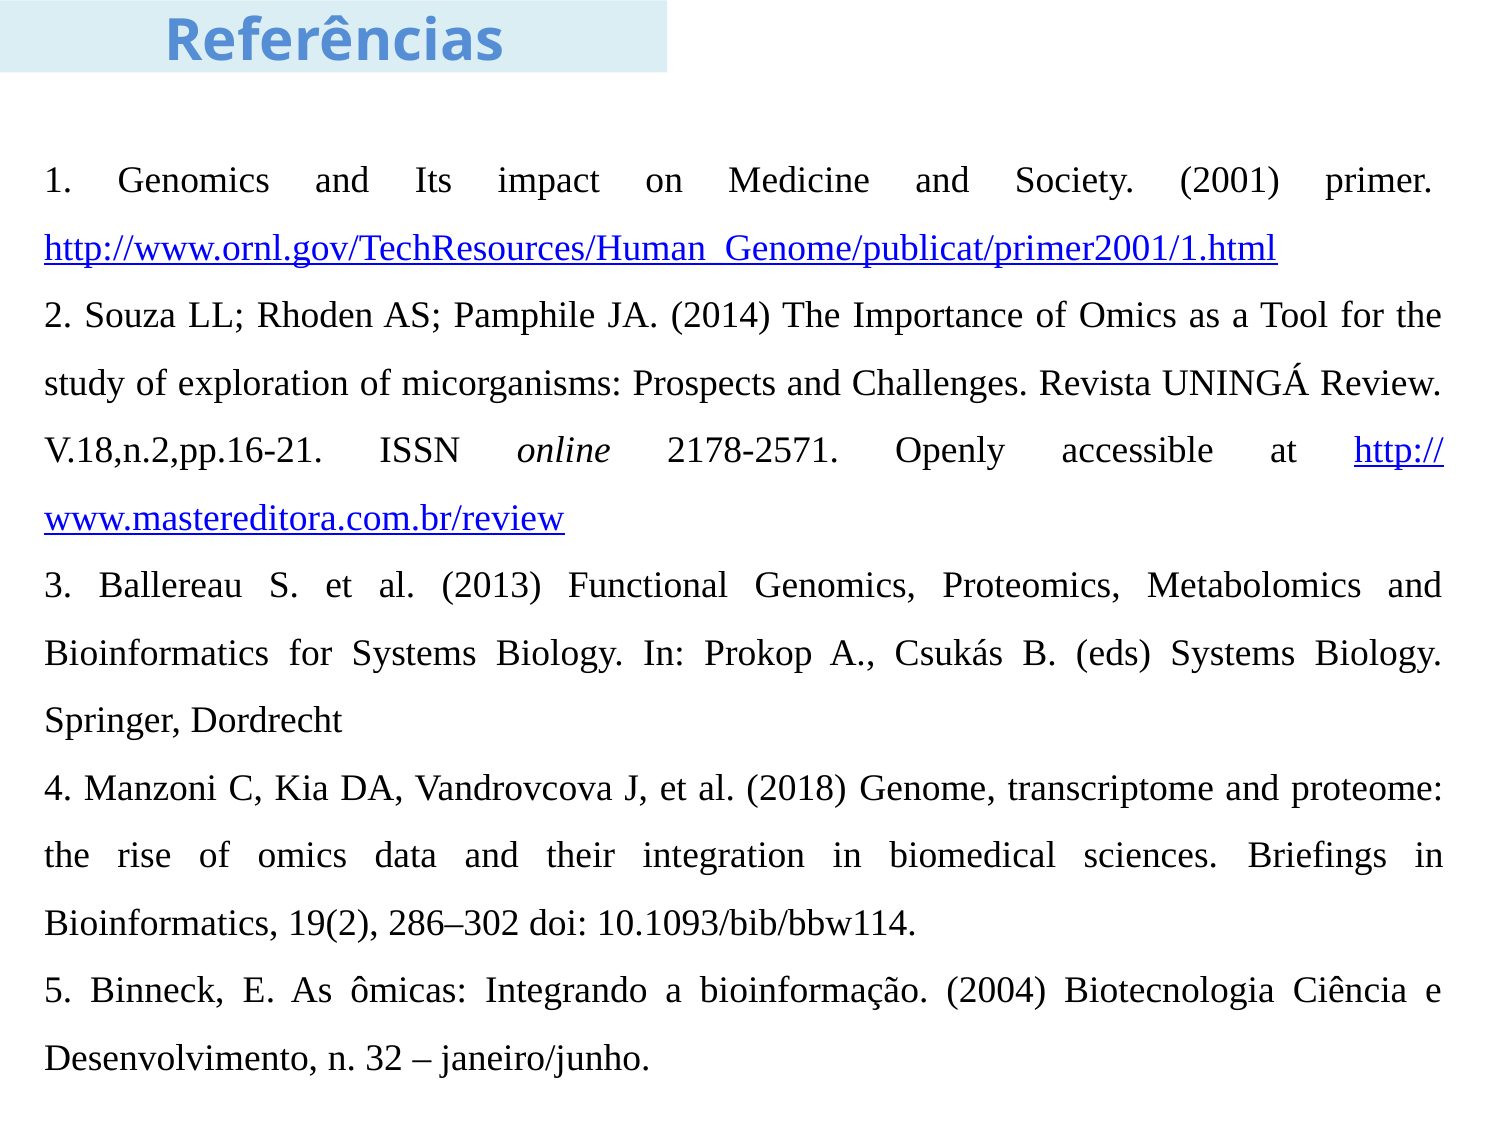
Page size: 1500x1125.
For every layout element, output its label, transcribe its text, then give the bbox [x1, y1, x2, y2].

text_box Referências [0, 0, 668, 73]
text_box 1. Genomics and Its impact on Medicine and Society. (2001) primer. http://www.ornl.gov/TechResources/Human_Genome/publicat/primer2001/1.html 2. Souza LL; Rhoden AS; Pamphile JA. (2014) The Importance of Omics as a Tool for the study of exploration of micorganisms: Prospects and Challenges. Revista UNINGÁ Review. V.18,n.2,pp.16-21. ISSN online 2178-2571. Openly accessible at http://www.mastereditora.com.br/review 3. Ballereau S. et al. (2013) Functional Genomics, Proteomics, Metabolomics and Bioinformatics for Systems Biology. In: Prokop A., Csukás B. (eds) Systems Biology. Springer, Dordrecht 4. Manzoni C, Kia DA, Vandrovcova J, et al. (2018) Genome, transcriptome and proteome: the rise of omics data and their integration in biomedical sciences. Briefings in Bioinformatics, 19(2), 286–302 doi: 10.1093/bib/bbw114. 5. Binneck, E. As ômicas: Integrando a bioinformação. (2004) Biotecnologia Ciência e Desenvolvimento, n. 32 – janeiro/junho. [29, 125, 1459, 1125]
